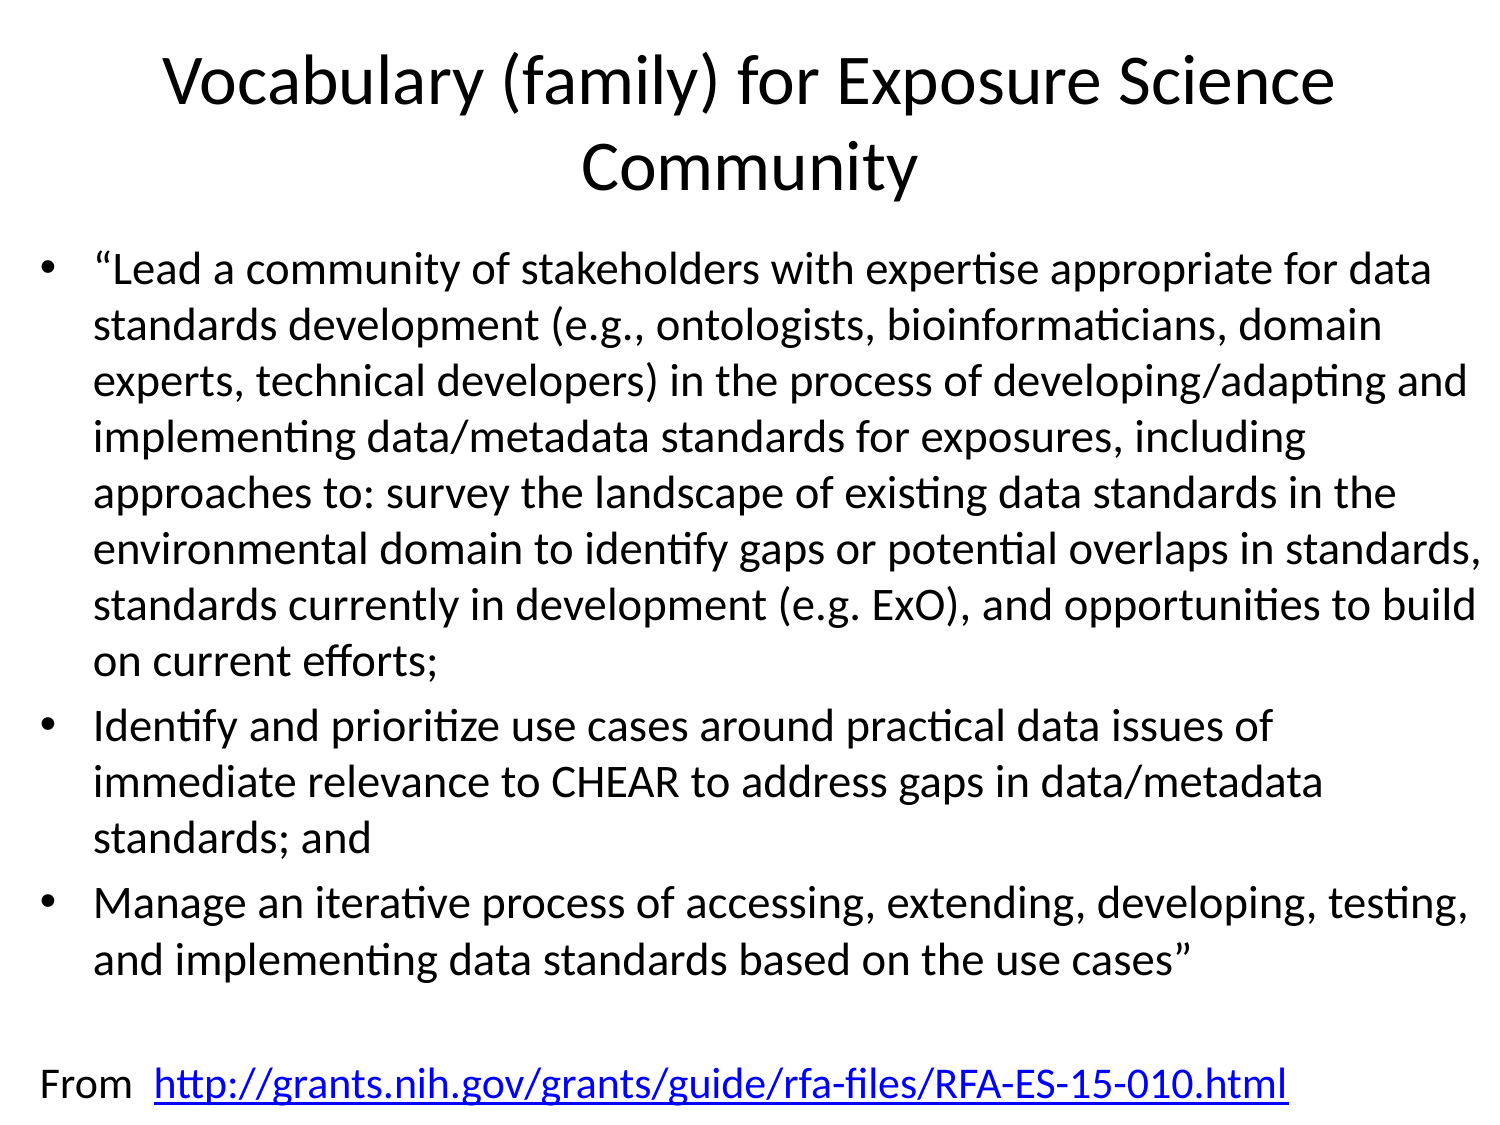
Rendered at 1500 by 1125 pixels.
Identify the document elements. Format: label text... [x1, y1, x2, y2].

list “Lead a community of stakeholders with expertise appropriate for data standards development (e.g., ontologists, bioinformaticians, domain experts, technical developers) in the process of developing/adapting and implementing data/metadata standards for exposures, including approaches to: survey the landscape of existing data standards in the environmental domain to identify gaps or potential overlaps in standards, standards currently in development (e.g. ExO), and opportunities to build on current efforts; Identify and prioritize use cases around practical data issues of immediate relevance to CHEAR to address gaps in data/metadata standards; and Manage an iterative process of accessing, extending, developing, testing, and implementing data standards based on the use cases” From http://grants.nih.gov/grants/guide/rfa-files/RFA-ES-15-010.html [24, 174, 1500, 1125]
title Vocabulary (family) for Exposure Science Community [75, 24, 1425, 174]
list [1425, 450, 1476, 595]
